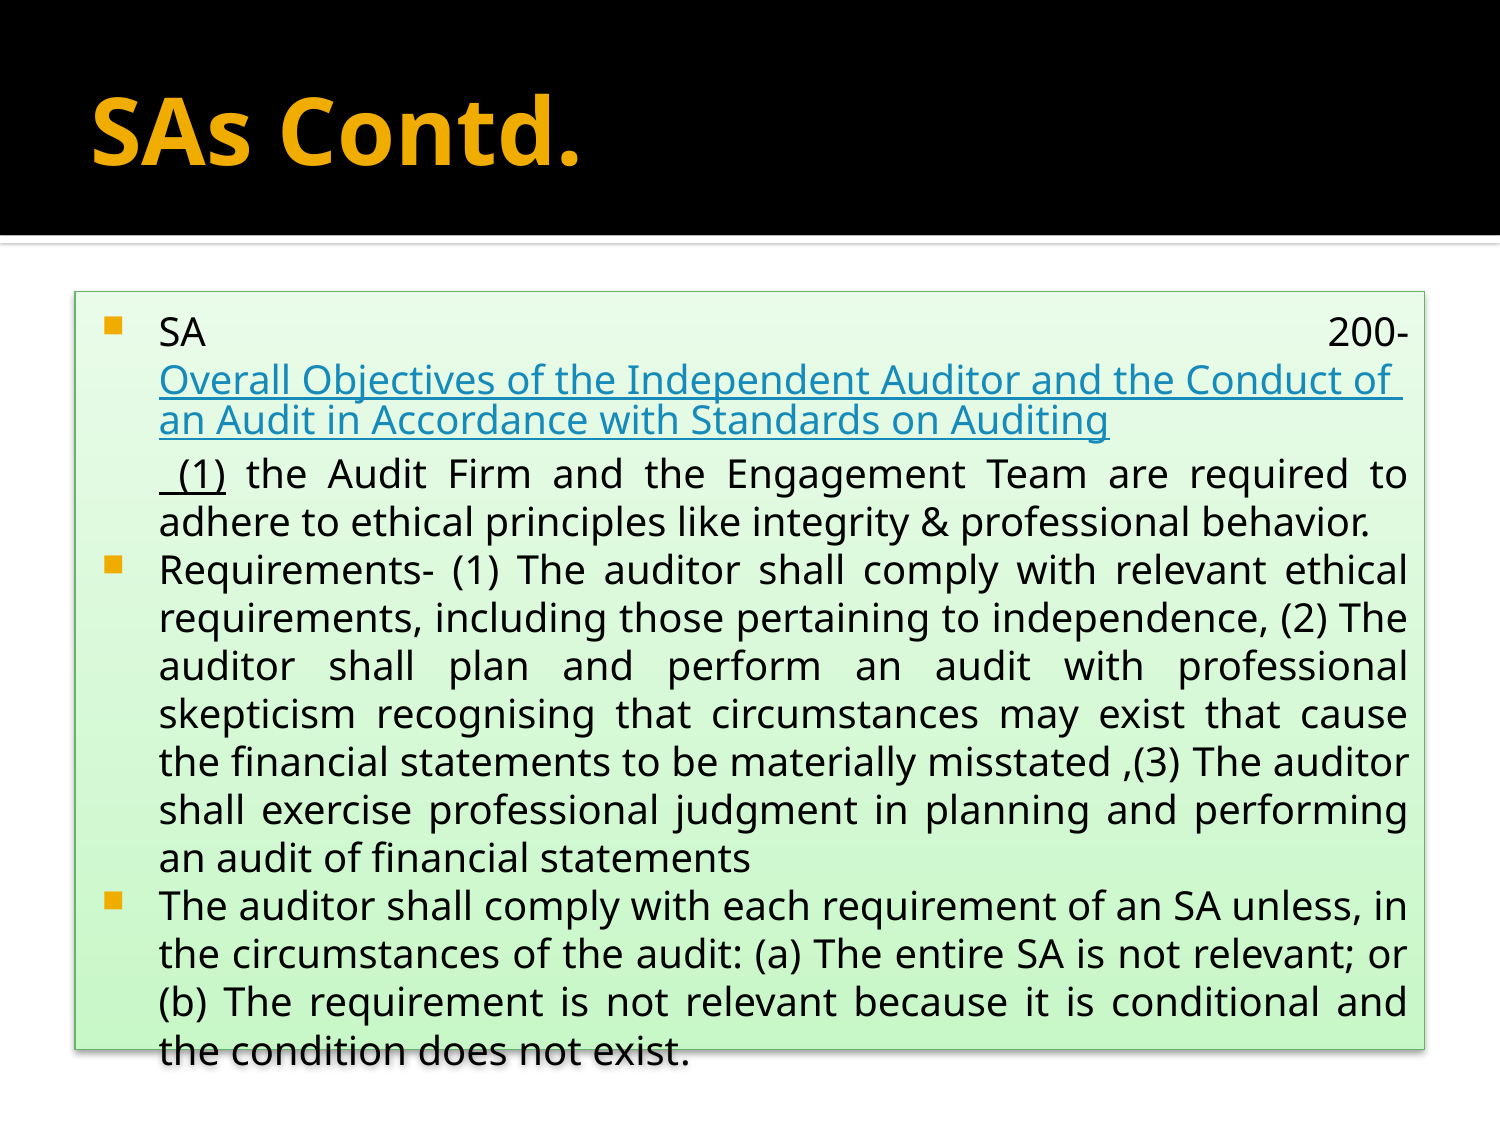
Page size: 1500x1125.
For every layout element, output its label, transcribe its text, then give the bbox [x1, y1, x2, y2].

title SAs Contd. [75, 25, 1425, 231]
list SA 200-Overall Objectives of the Independent Auditor and the Conduct of an Audit in Accordance with Standards on Auditing (1) the Audit Firm and the Engagement Team are required to adhere to ethical principles like integrity & professional behavior. Requirements- (1) The auditor shall comply with relevant ethical requirements, including those pertaining to independence, (2) The auditor shall plan and perform an audit with professional skepticism recognising that circumstances may exist that cause the financial statements to be materially misstated ,(3) The auditor shall exercise professional judgment in planning and performing an audit of financial statements The auditor shall comply with each requirement of an SA unless, in the circumstances of the audit: (a) The entire SA is not relevant; or (b) The requirement is not relevant because it is conditional and the condition does not exist. [74, 291, 1425, 1050]
